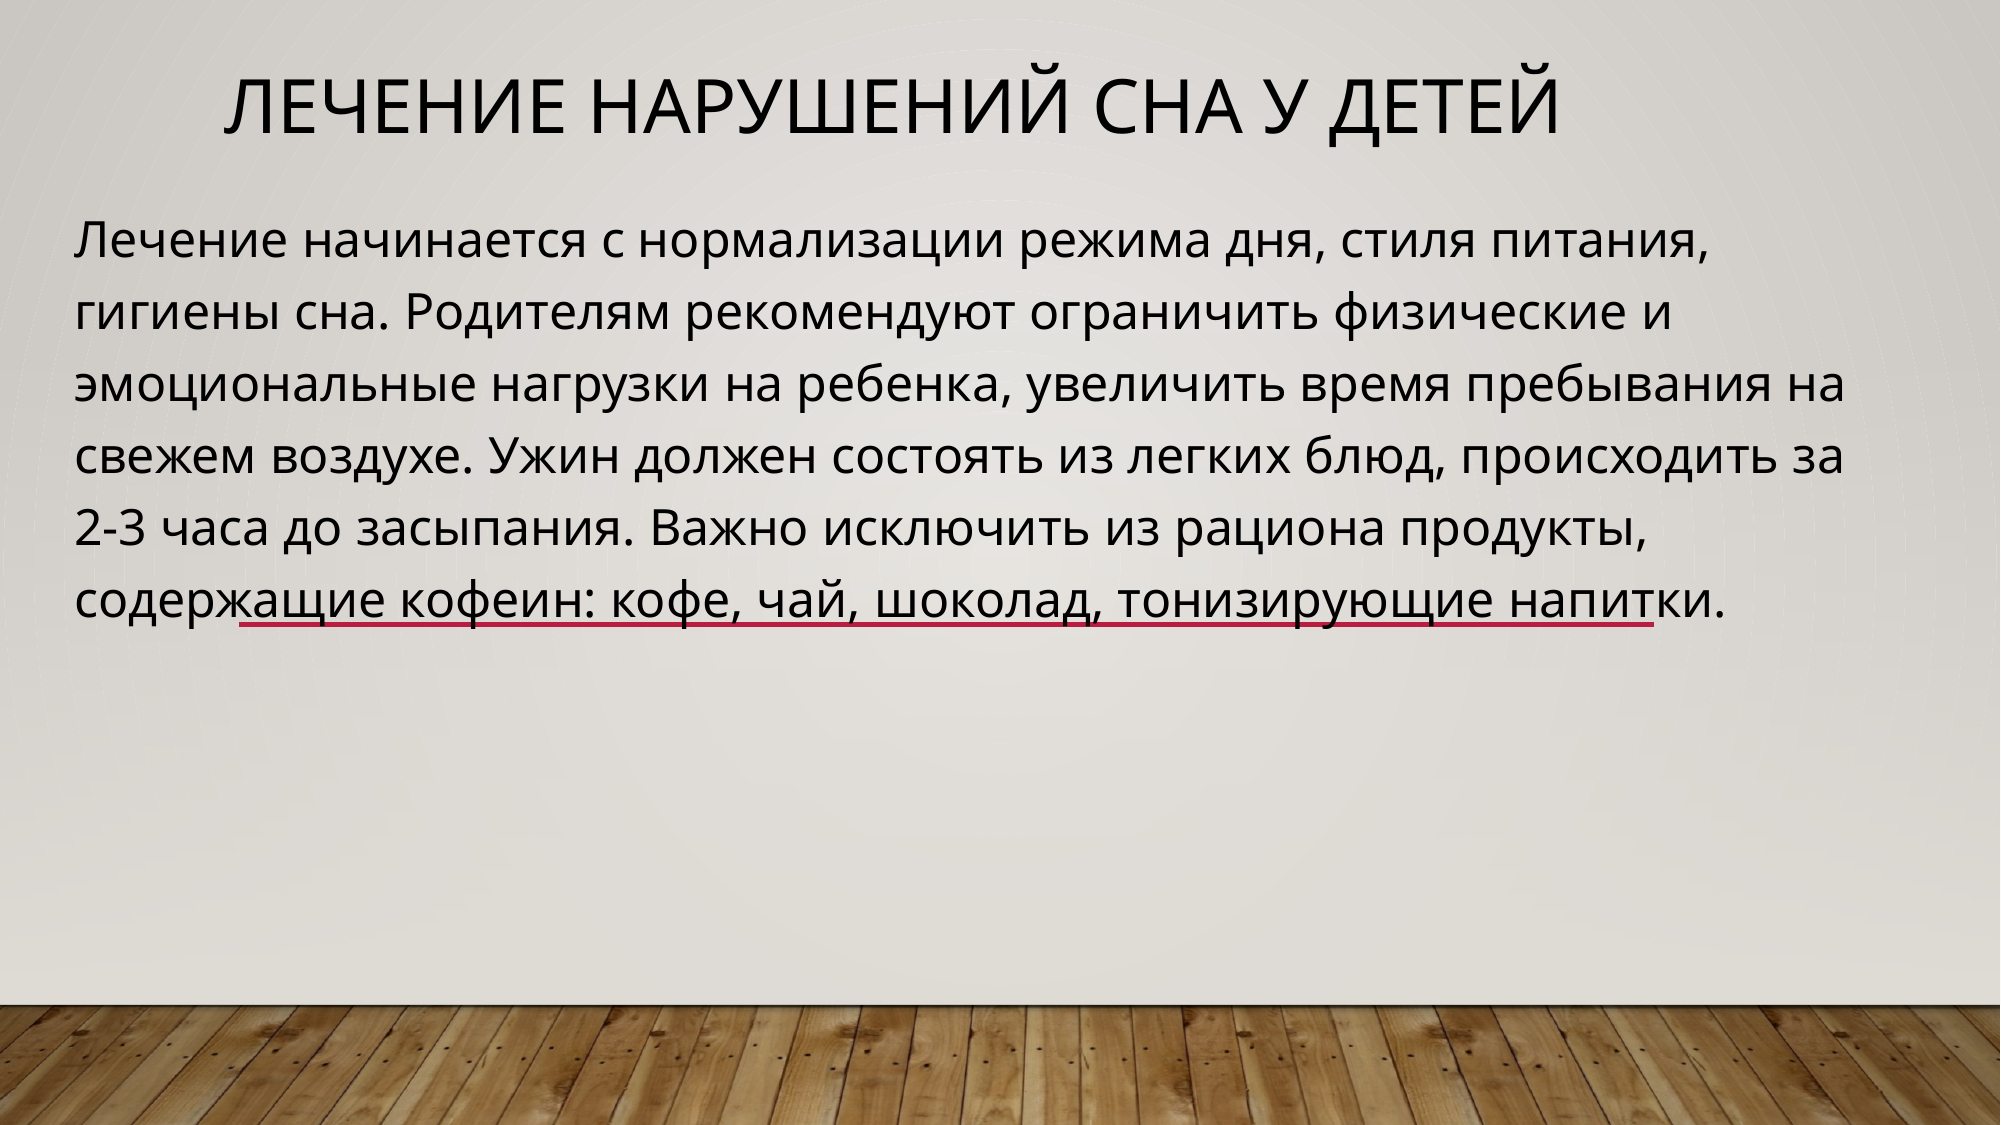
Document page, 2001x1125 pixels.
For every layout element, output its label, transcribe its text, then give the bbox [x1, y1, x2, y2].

title Лечение нарушений сна у детей [209, 21, 1628, 158]
list Лечение начинается с нормализации режима дня, стиля питания, гигиены сна. Родителям рекомендуют ограничить физические и эмоциональные нагрузки на ребенка, увеличить время пребывания на свежем воздухе. Ужин должен состоять из легких блюд, происходить за 2-3 часа до засыпания. Важно исключить из рациона продукты, содержащие кофеин: кофе, чай, шоколад, тонизирующие напитки. [59, 180, 1917, 997]
picture [0, 1005, 2000, 1125]
